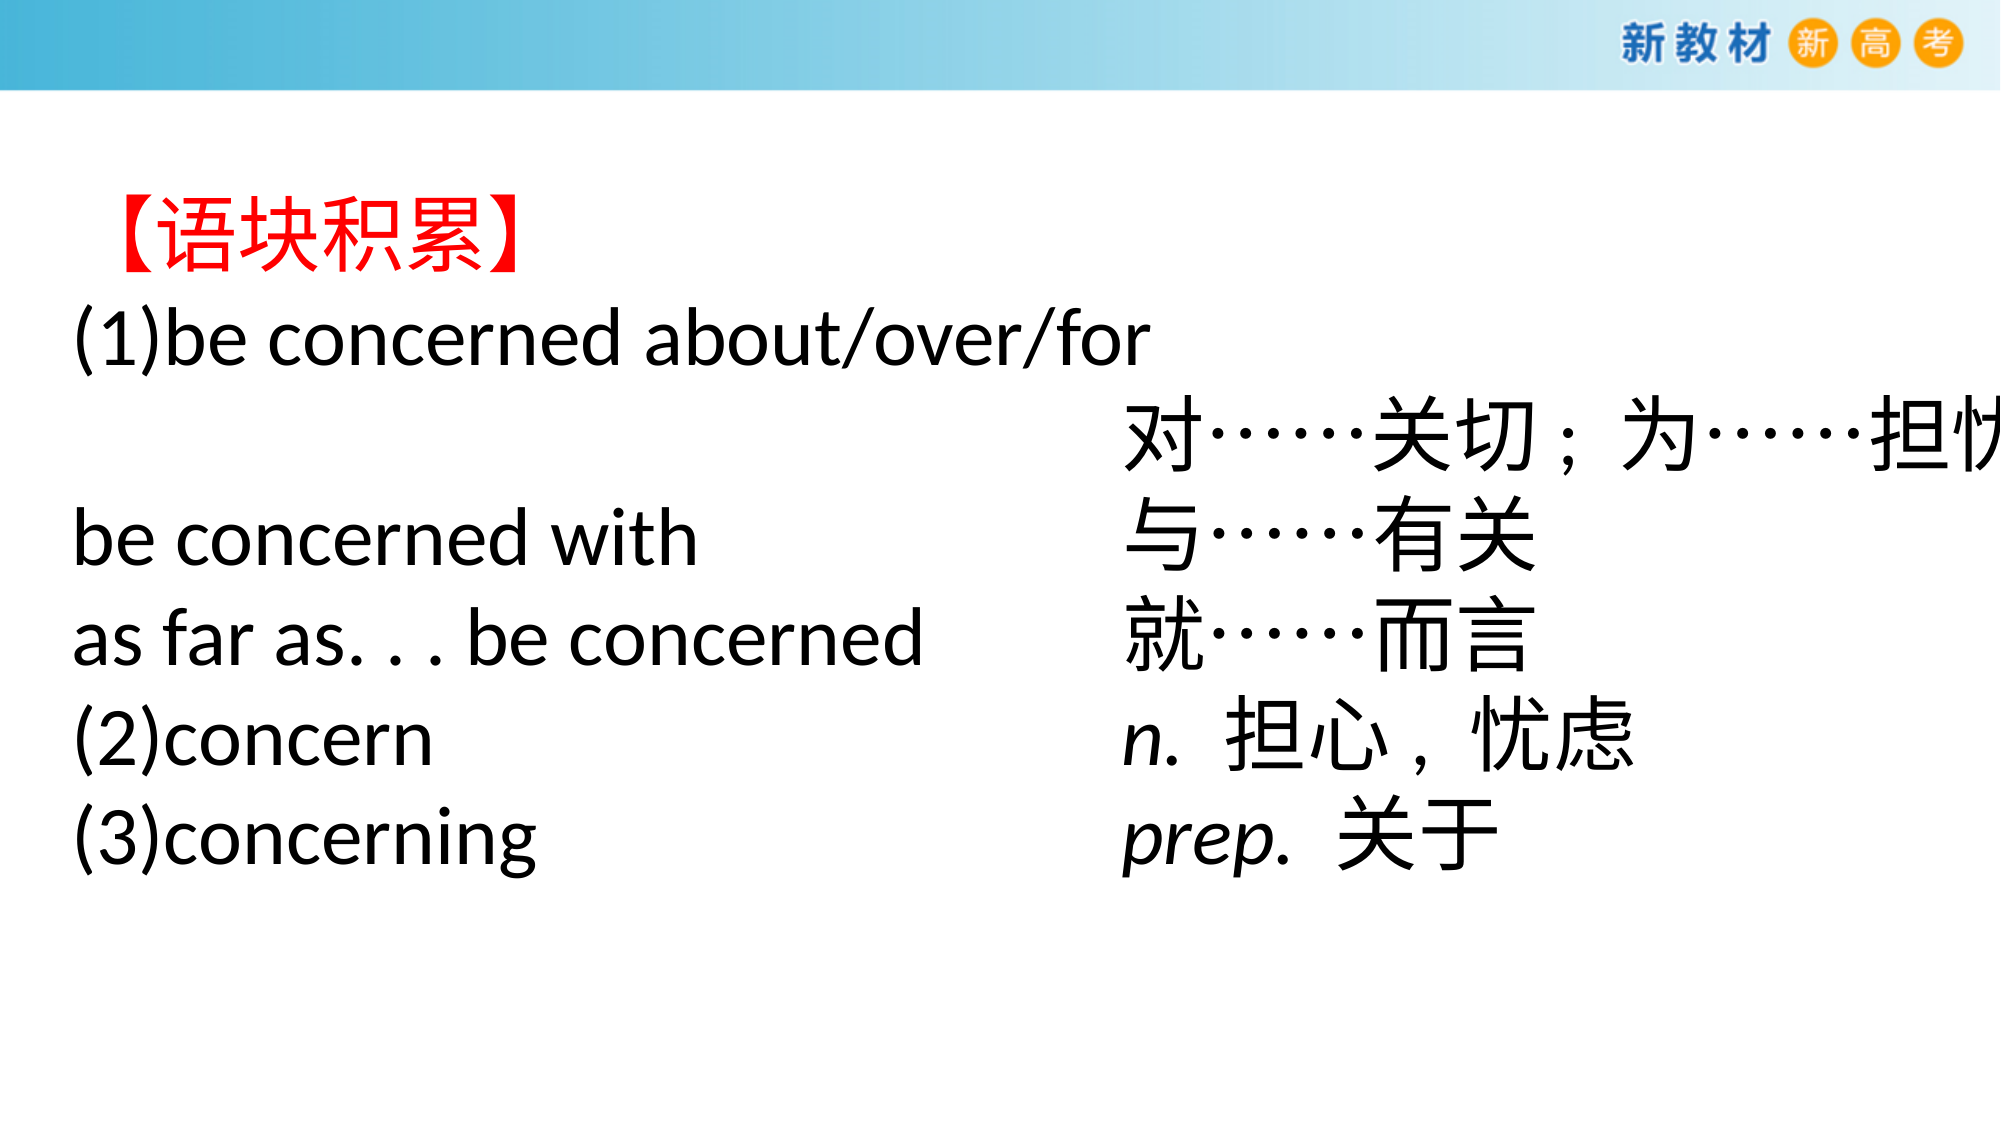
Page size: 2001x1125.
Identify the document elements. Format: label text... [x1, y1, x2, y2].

text_box 【语块积累】 (1)be concerned about/over/for 对……关切; 为……担忧 be concerned with 与……有关 as far as. . . be concerned 就……而言 (2)concern n. 担心, 忧虑 (3)concerning prep. 关于 [52, 172, 2000, 892]
picture [0, 0, 2001, 1125]
